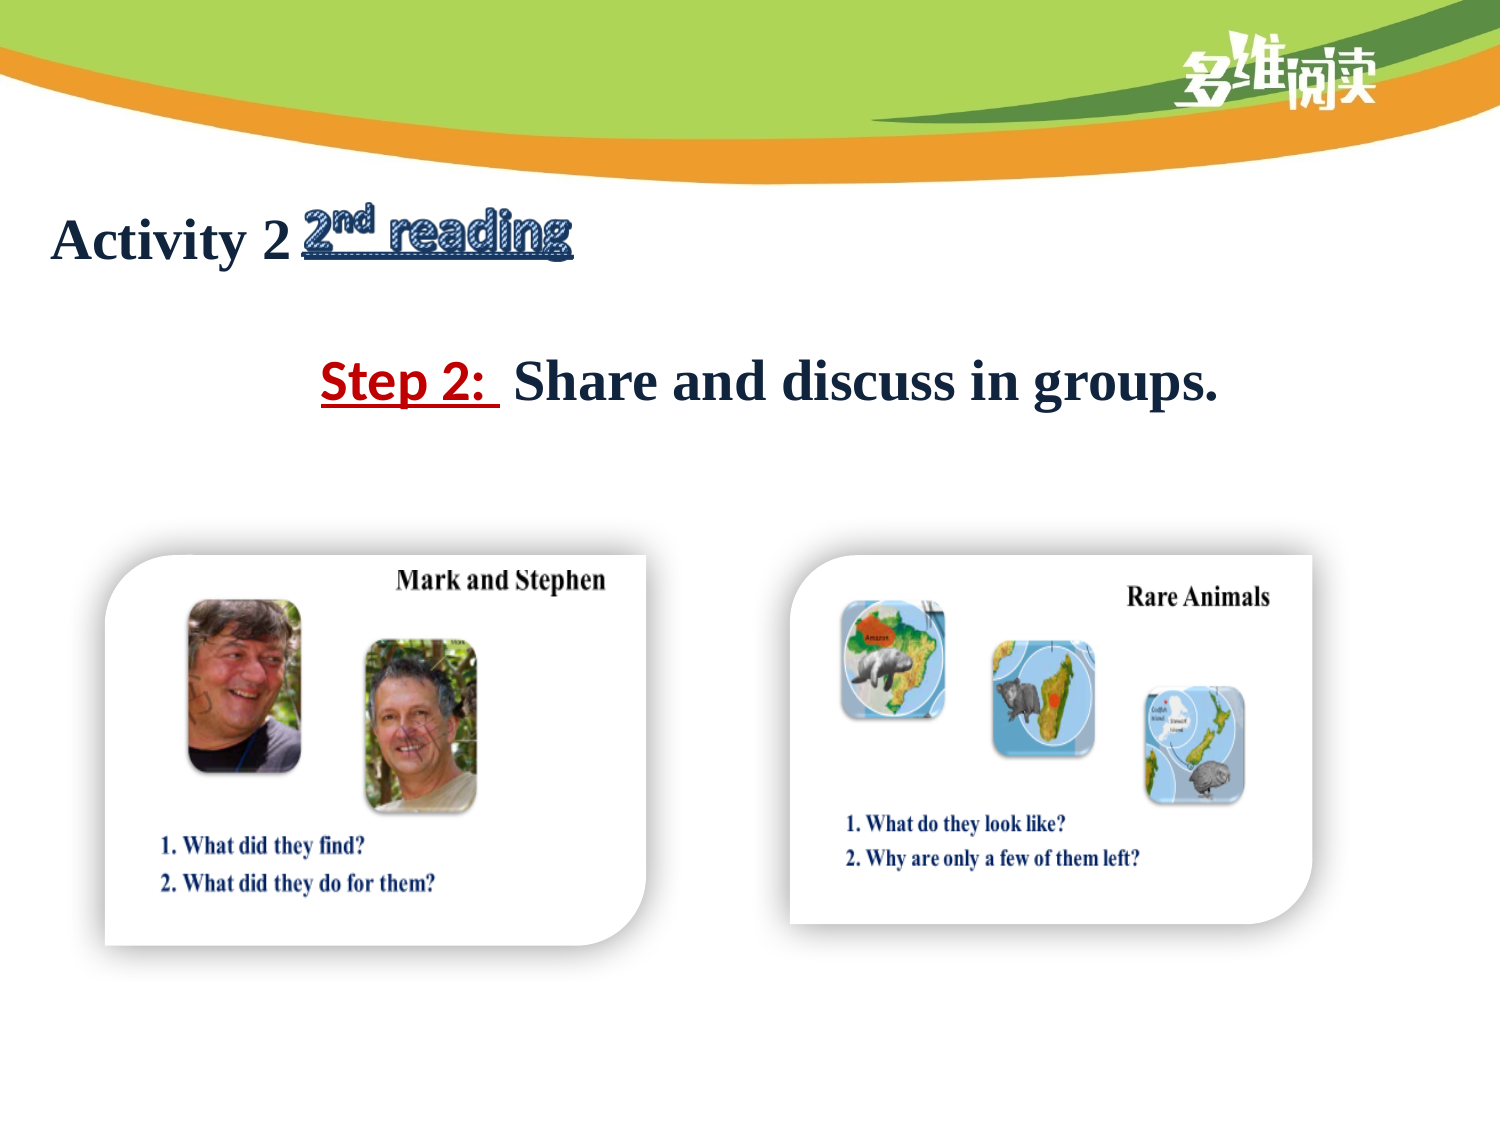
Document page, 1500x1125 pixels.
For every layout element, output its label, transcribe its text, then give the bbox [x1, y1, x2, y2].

text_box Step 2: Share and discuss in groups. [306, 334, 1236, 420]
text_box Activity 2 [35, 193, 283, 279]
picture [0, 0, 1500, 1125]
